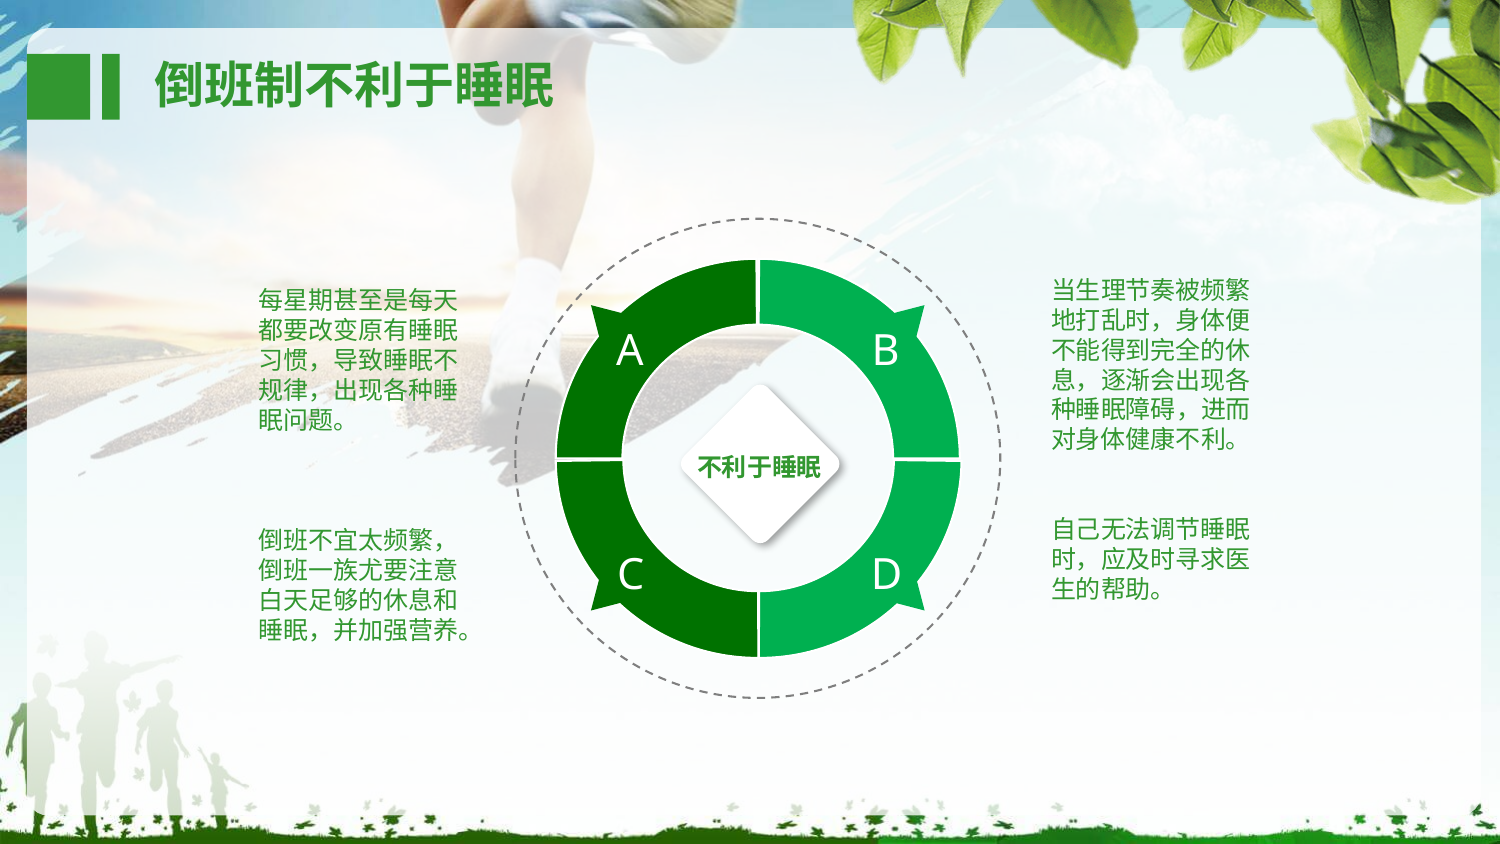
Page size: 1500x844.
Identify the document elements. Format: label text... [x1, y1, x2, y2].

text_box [26, 53, 120, 120]
text_box 自己无法调节睡眠时，应及时寻求医生的帮助。 [1036, 506, 1277, 612]
picture [0, 0, 1500, 844]
text_box 当生理节奏被频繁地打乱时，身体便不能得到完全的休息，逐渐会出现各种睡眠障碍，进而对身体健康不利。 [1036, 266, 1277, 462]
text_box 倒班制不利于睡眠 [139, 46, 570, 121]
text_box [515, 218, 1001, 698]
text_box 倒班不宜太频繁，倒班一族尤要注意白天足够的休息和睡眠，并加强营养。 [243, 517, 484, 652]
text_box 每星期甚至是每天都要改变原有睡眠习惯，导致睡眠不规律，出现各种睡眠问题。 [243, 277, 484, 442]
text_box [681, 404, 838, 524]
text_box [25, 27, 1483, 817]
